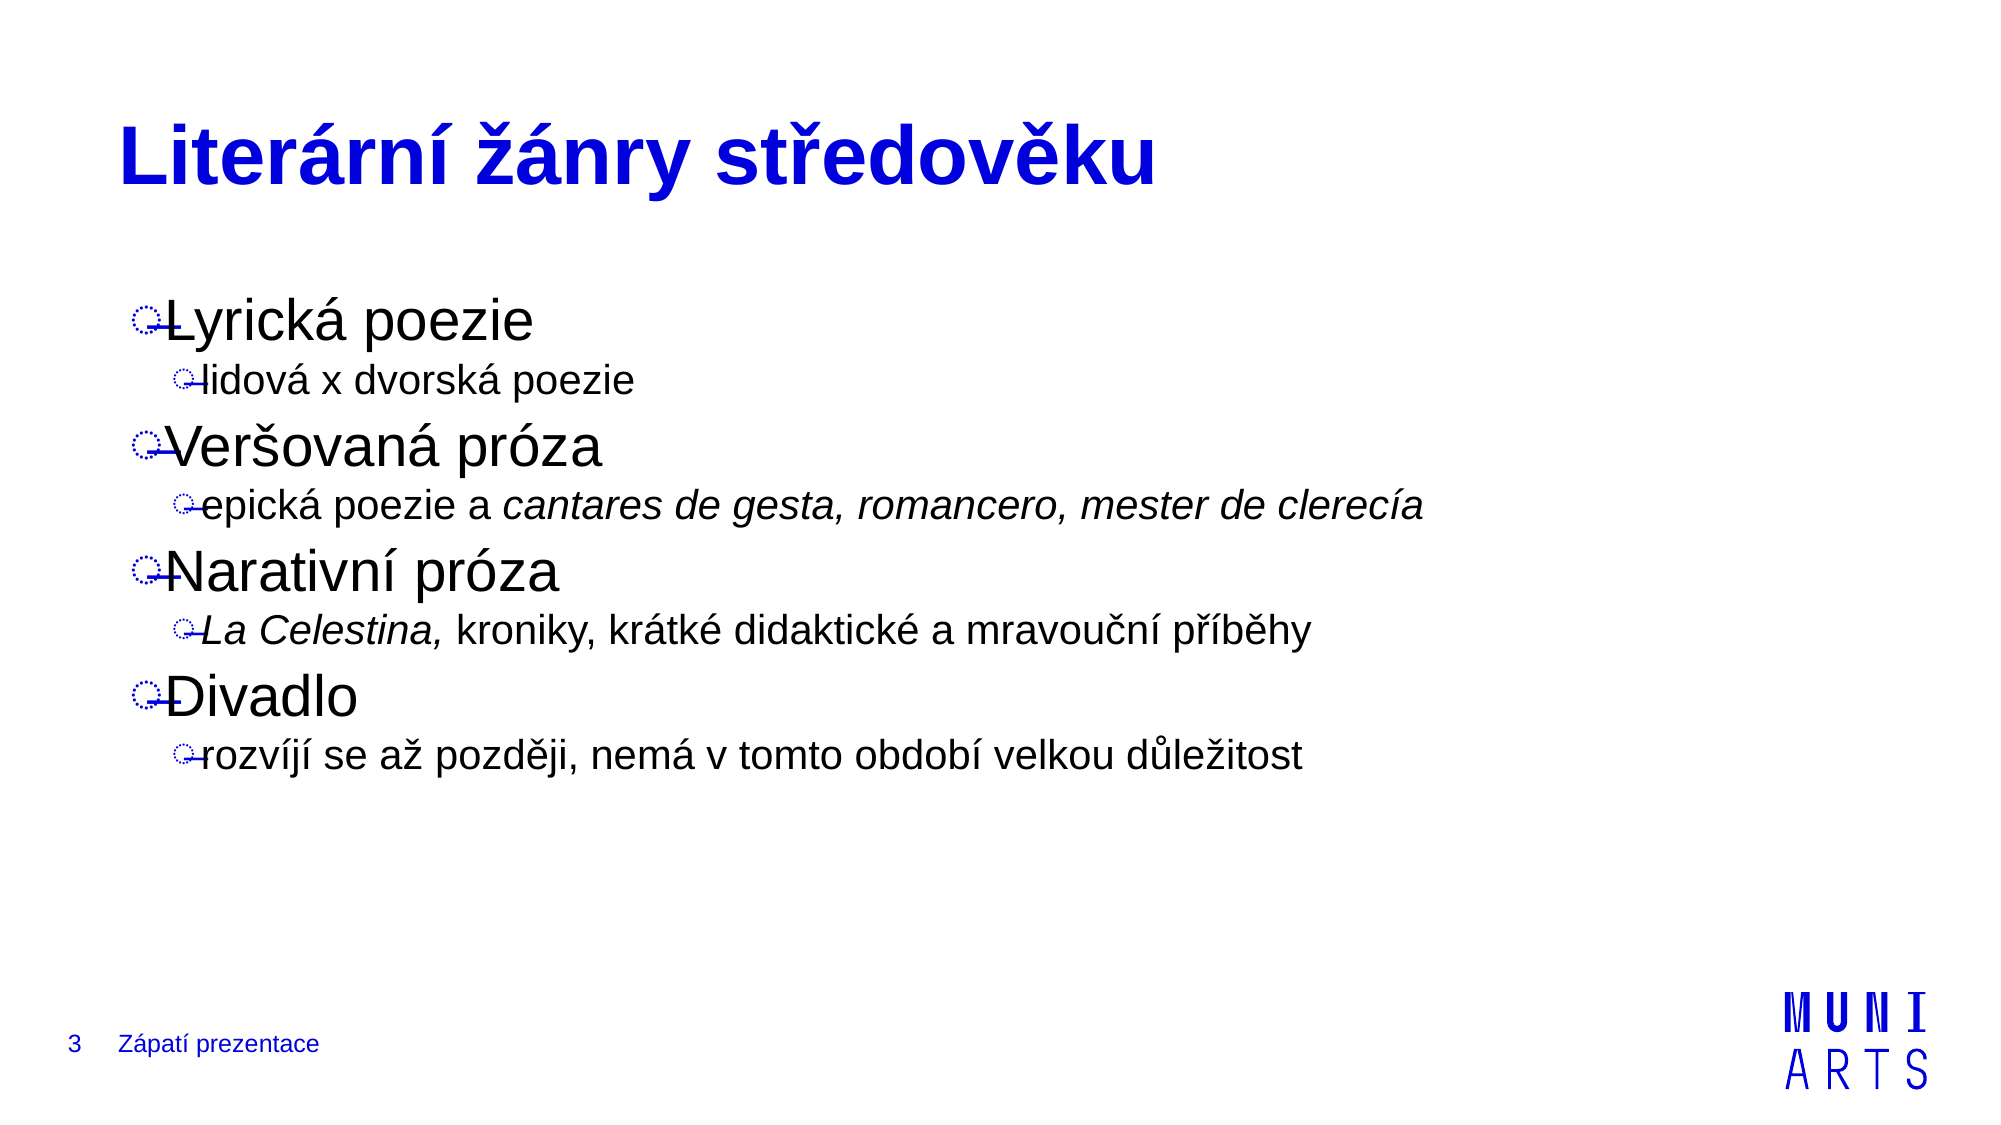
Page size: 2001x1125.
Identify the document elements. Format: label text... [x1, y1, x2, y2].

title Literární žánry středověku [118, 118, 1883, 193]
slide_number 3 [67, 1021, 110, 1063]
list Lyrická poezie lidová x dvorská poezie Veršovaná próza epická poezie a cantares de gesta, romancero, mester de clerecía Narativní próza La Celestina, kroniky, krátké didaktické a mravouční příběhy Divadlo rozvíjí se až později, nemá v tomto období velkou důležitost [118, 277, 1883, 957]
footer Zápatí prezentace [118, 1021, 1418, 1063]
